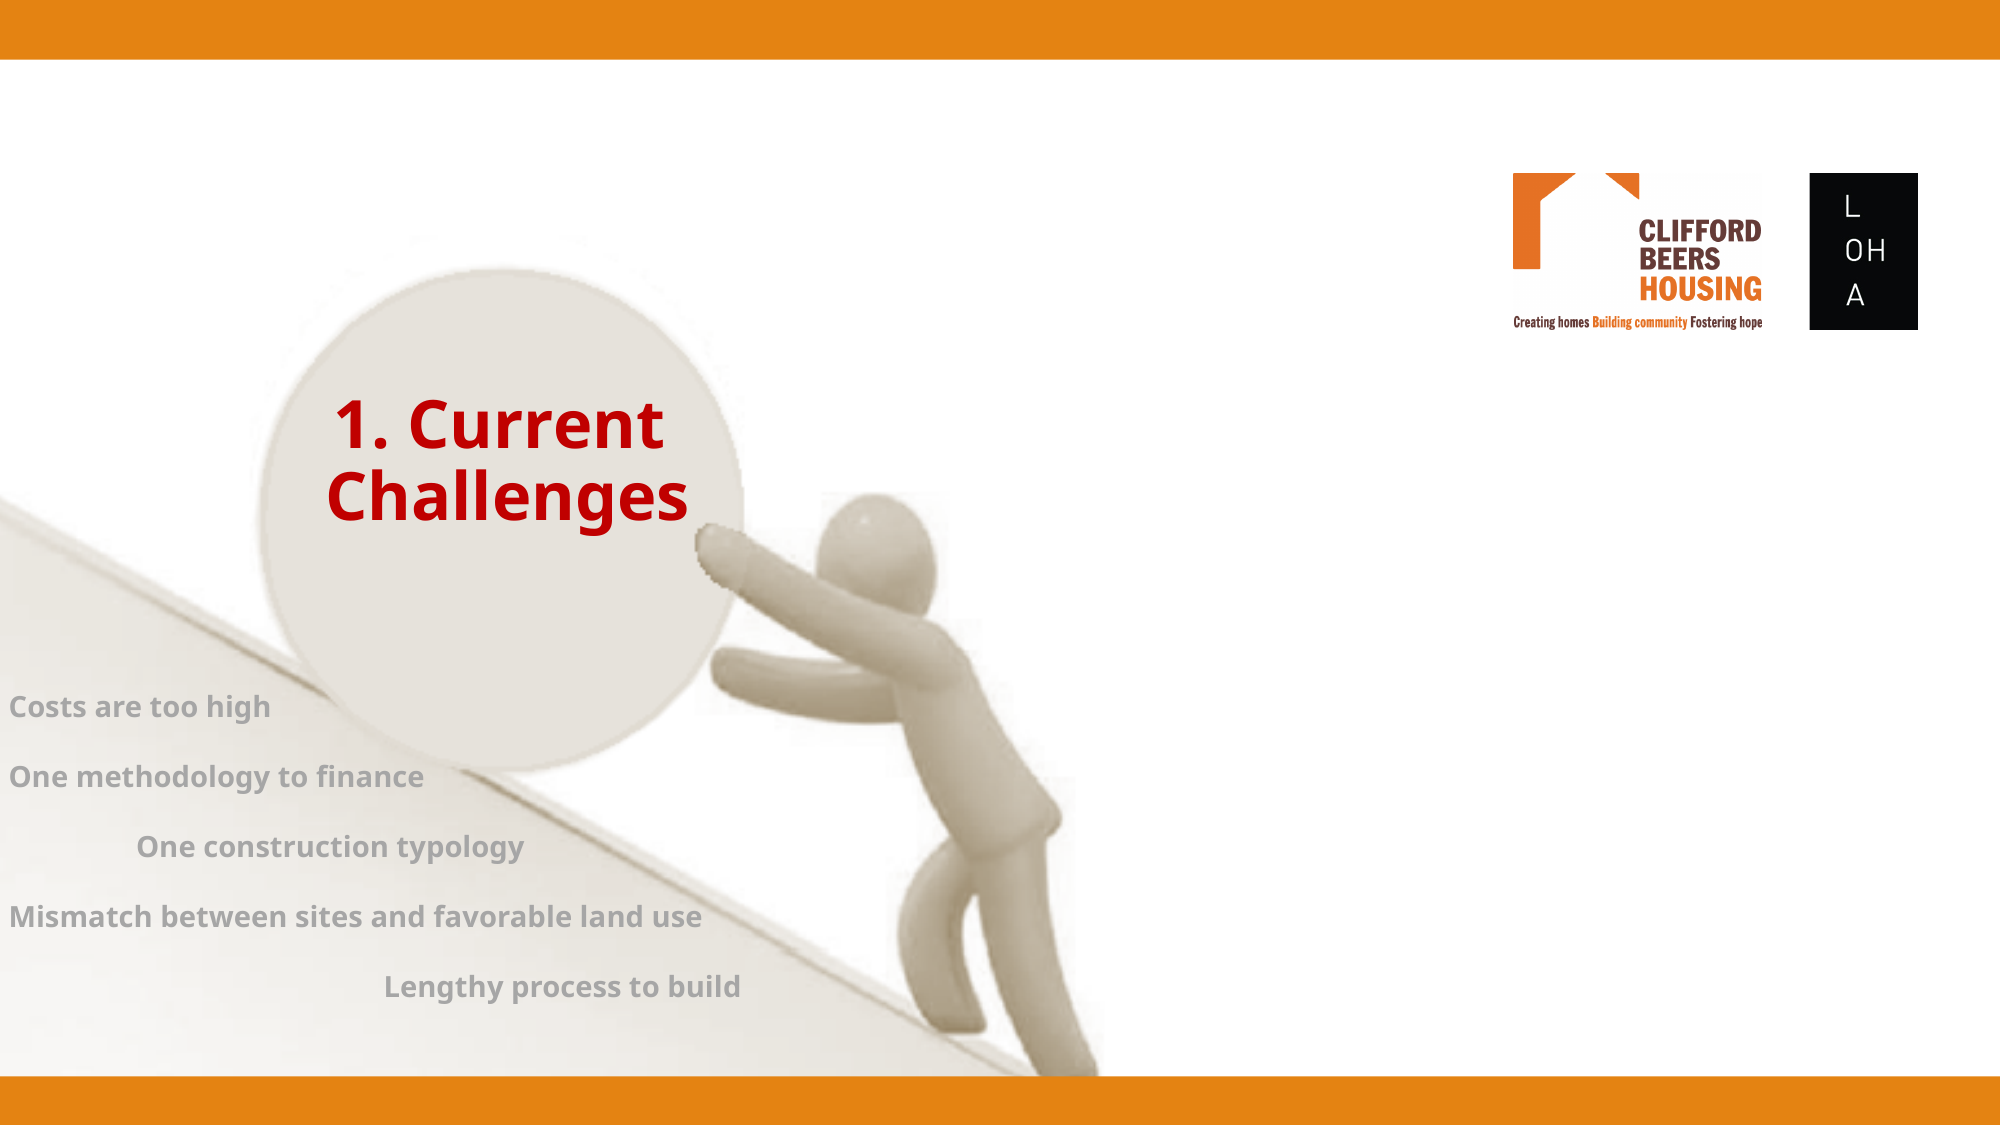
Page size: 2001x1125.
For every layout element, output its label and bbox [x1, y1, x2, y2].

text_box [0, 0, 2000, 61]
text_box [0, 173, 2000, 1125]
